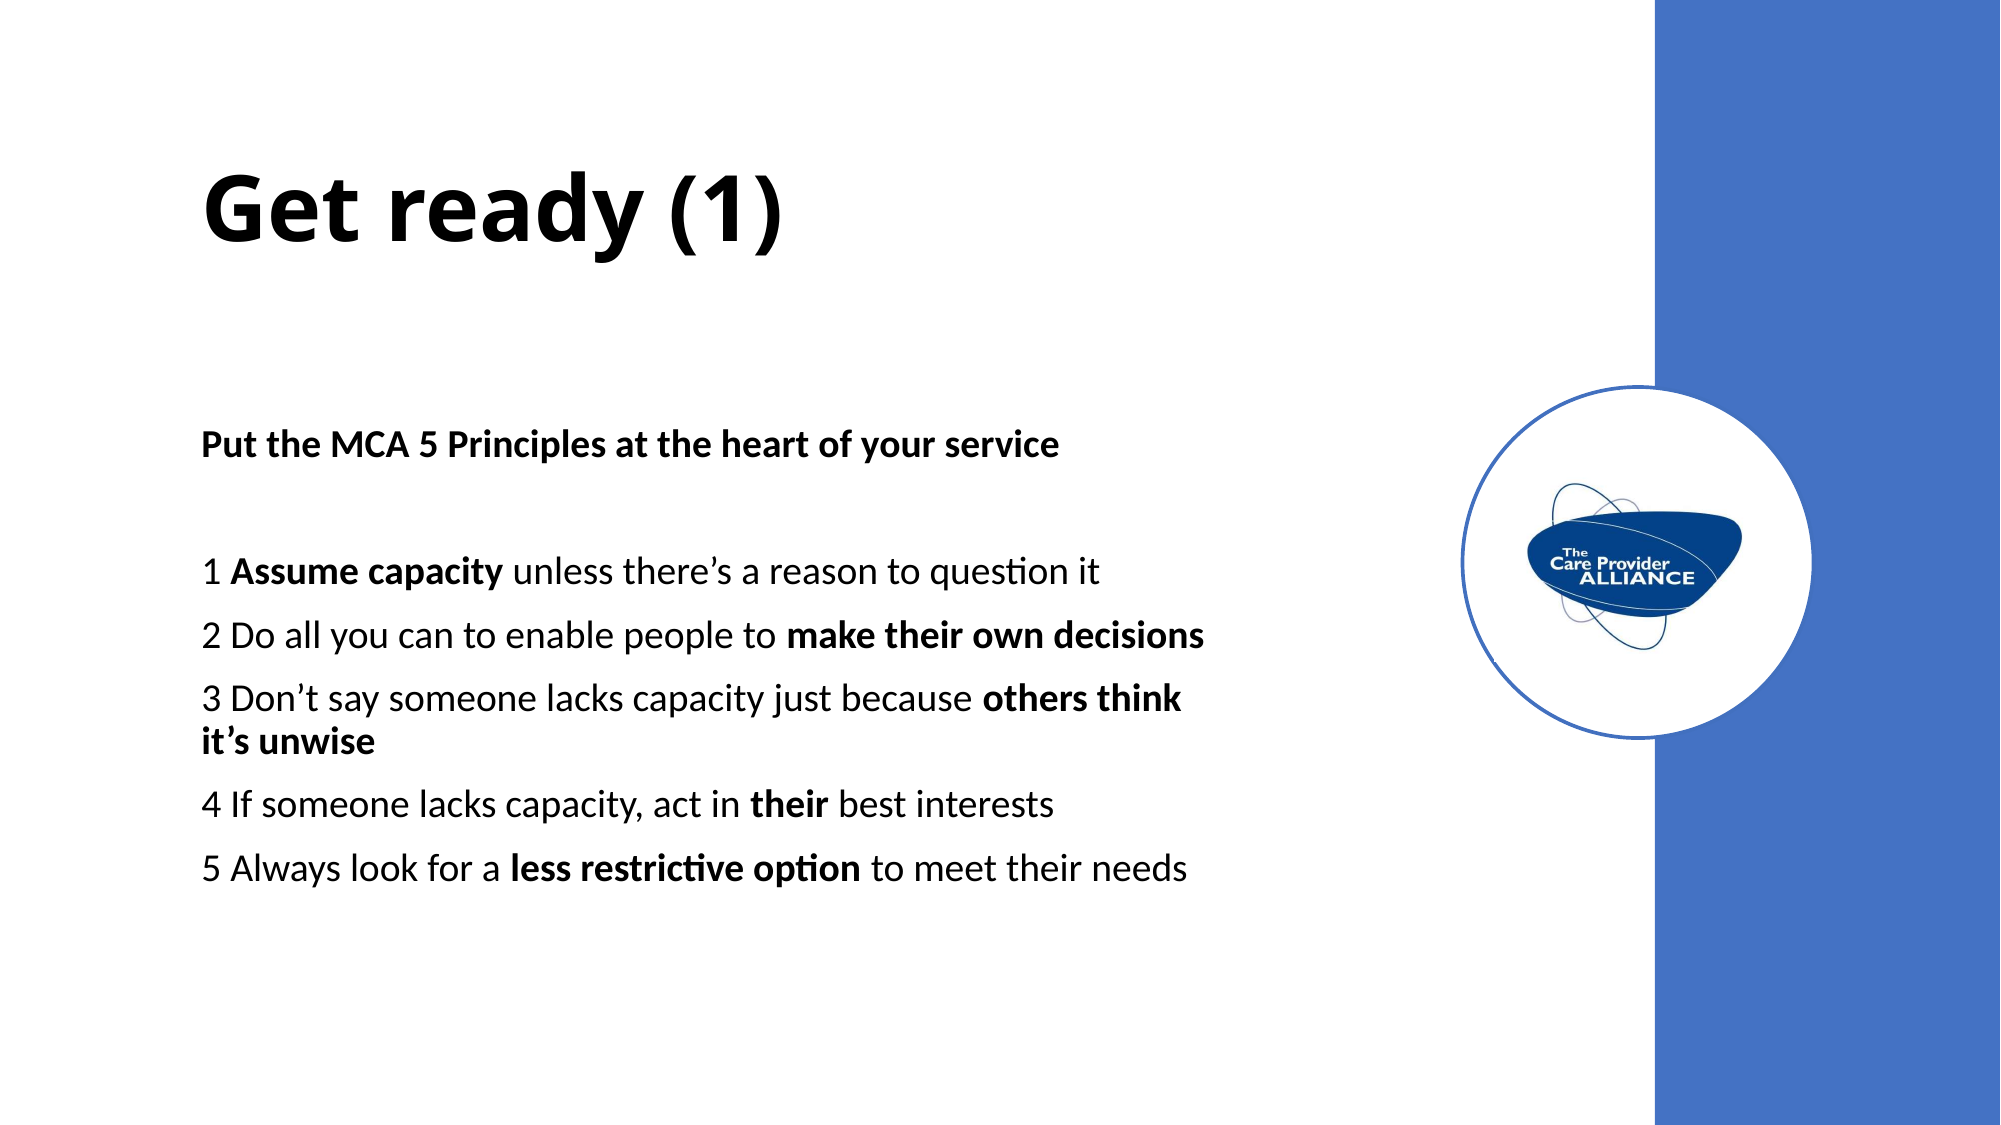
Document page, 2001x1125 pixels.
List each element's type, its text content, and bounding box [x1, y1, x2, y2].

picture [1494, 468, 1770, 662]
list Put the MCA 5 Principles at the heart of your service 1 Assume capacity unless there’s a reason to question it 2 Do all you can to enable people to make their own decisions 3 Don’t say someone lacks capacity just because others think it’s unwise 4 If someone lacks capacity, act in their best interests 5 Always look for a less restrictive option to meet their needs [186, 373, 1248, 940]
text_box [1654, 0, 2000, 1125]
title Get ready (1) [186, 102, 1413, 321]
text_box [1461, 385, 1815, 740]
